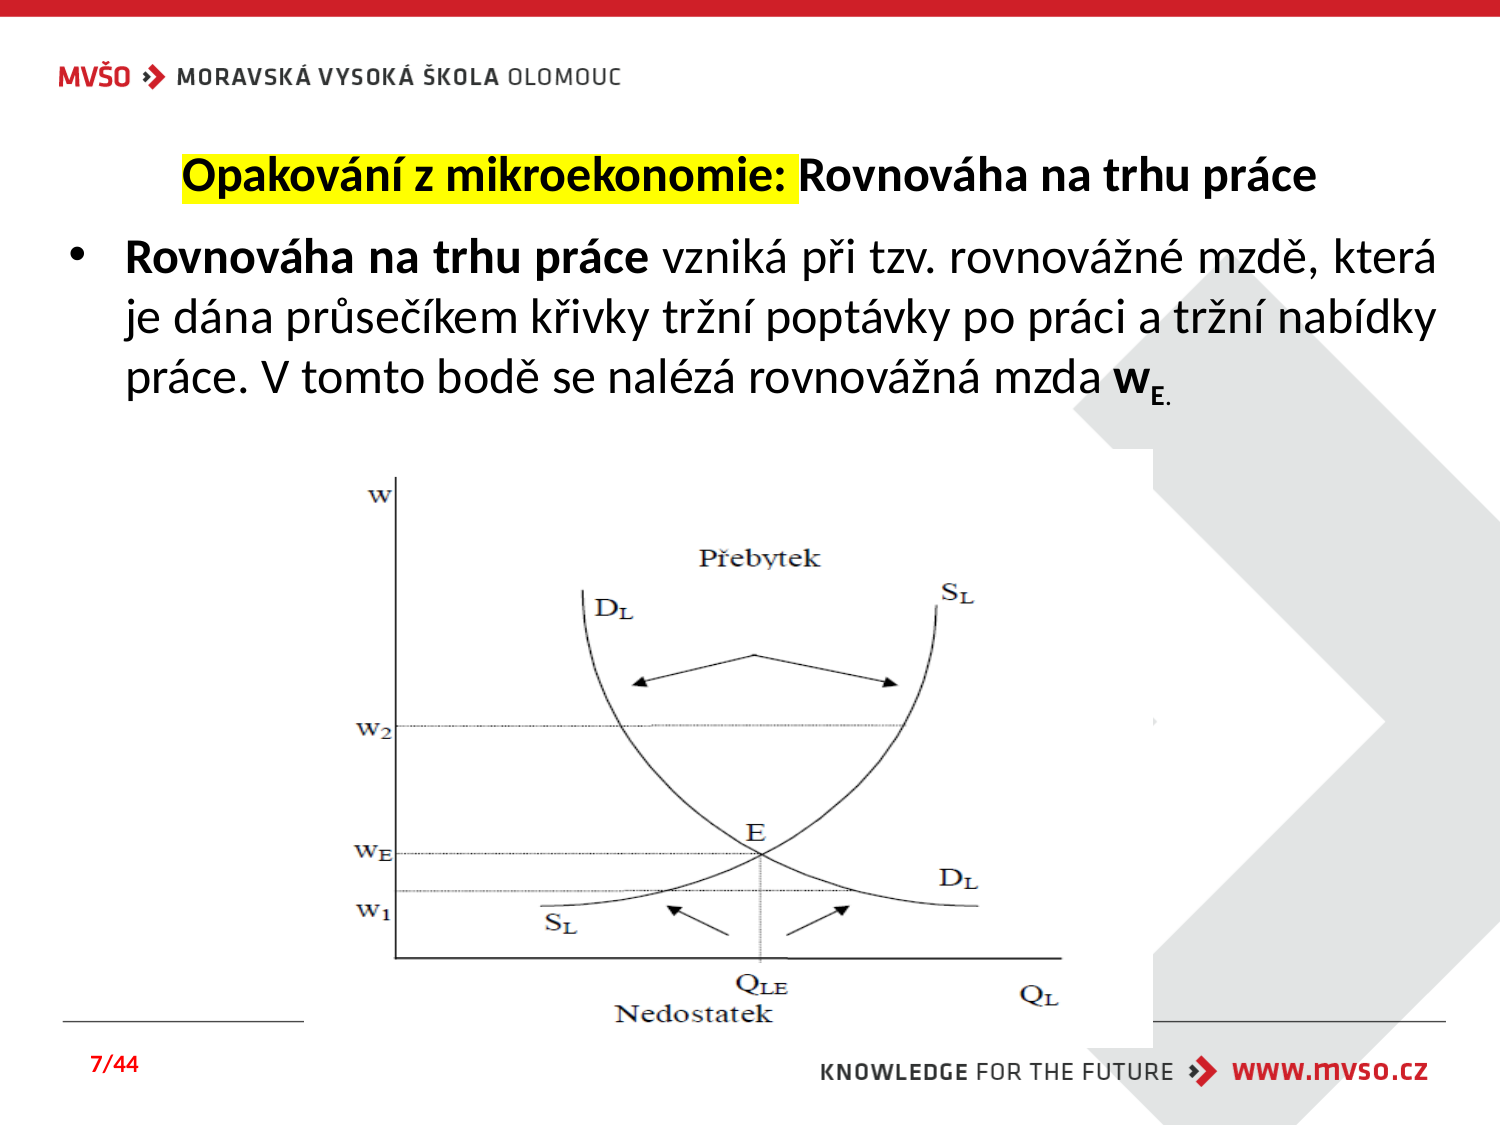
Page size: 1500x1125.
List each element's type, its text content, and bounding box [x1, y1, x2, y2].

text_box 7/44 [74, 1040, 213, 1085]
picture [0, 0, 1500, 1125]
list Rovnováha na trhu práce vzniká při tzv. rovnovážné mzdě, která je dána průsečíkem křivky tržní poptávky po práci a tržní nabídky práce. V tomto bodě se nalézá rovnovážná mzda wE. [34, 215, 1453, 1008]
title Opakování z mikroekonomie: Rovnováha na trhu práce [75, 77, 1425, 215]
